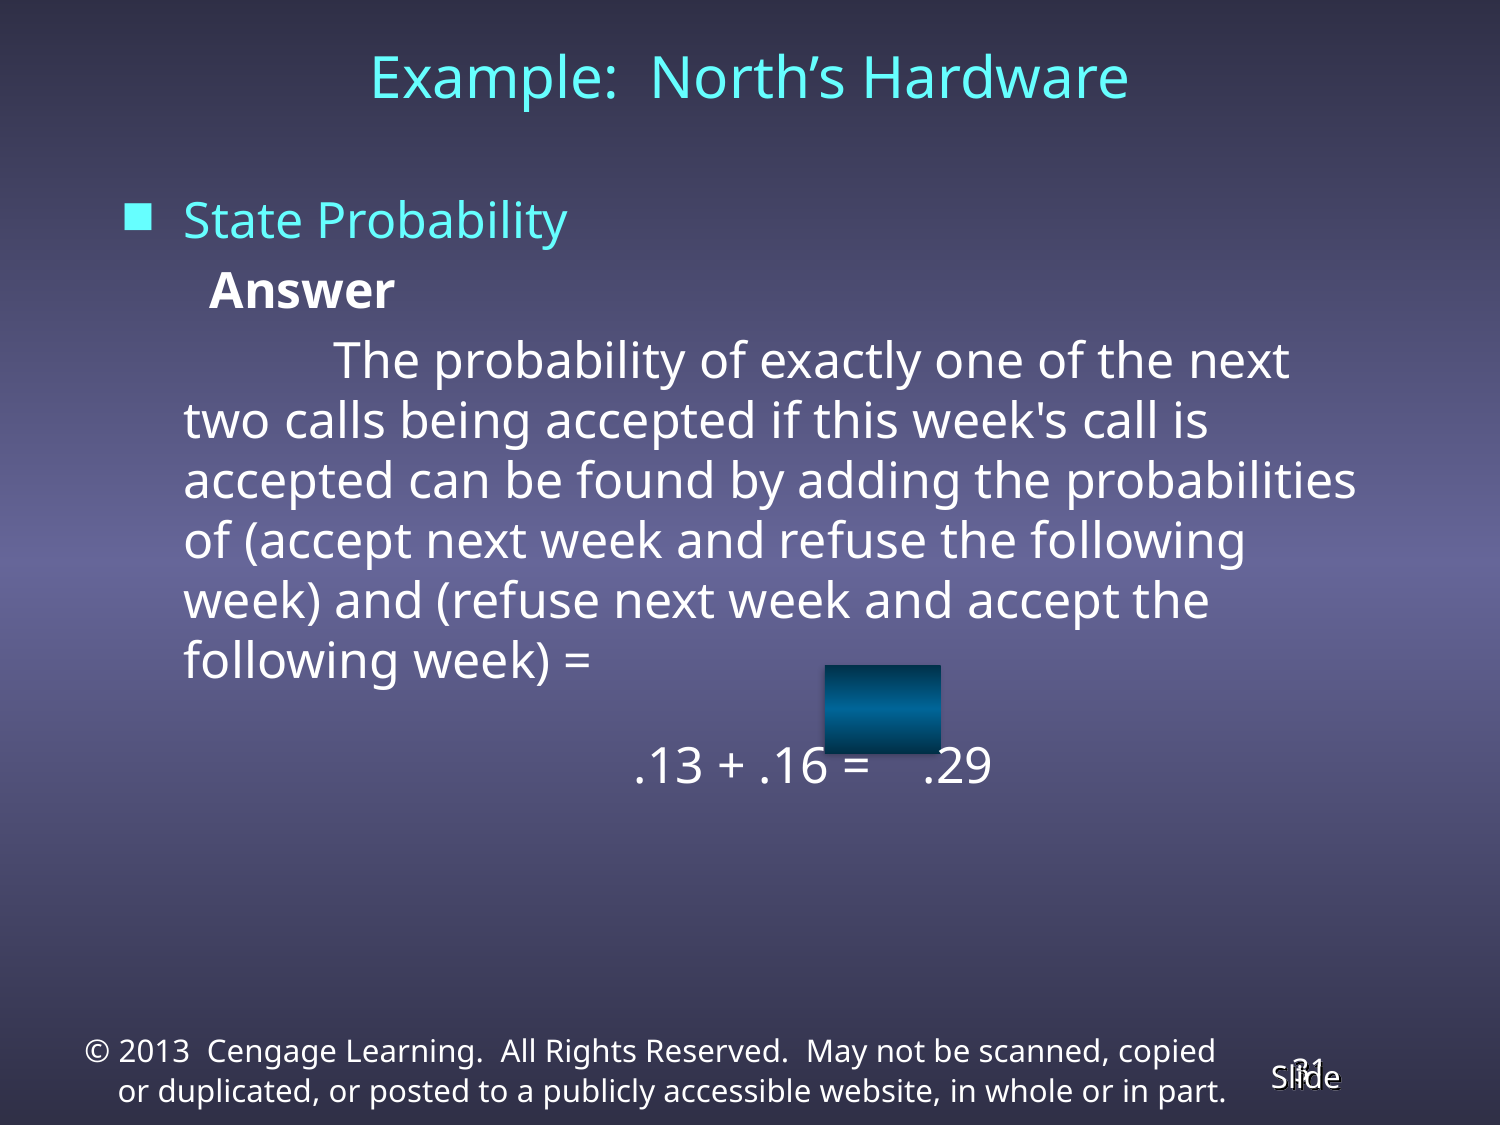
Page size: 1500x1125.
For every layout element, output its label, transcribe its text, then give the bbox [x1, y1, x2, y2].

title Example: North’s Hardware [111, 8, 1388, 143]
list State Probability Answer The probability of exactly one of the next two calls being accepted if this week's call is accepted can be found by adding the probabilities of (accept next week and refuse the following week) and (refuse next week and accept the following week) = .13 + .16 = .29 [112, 180, 1407, 944]
